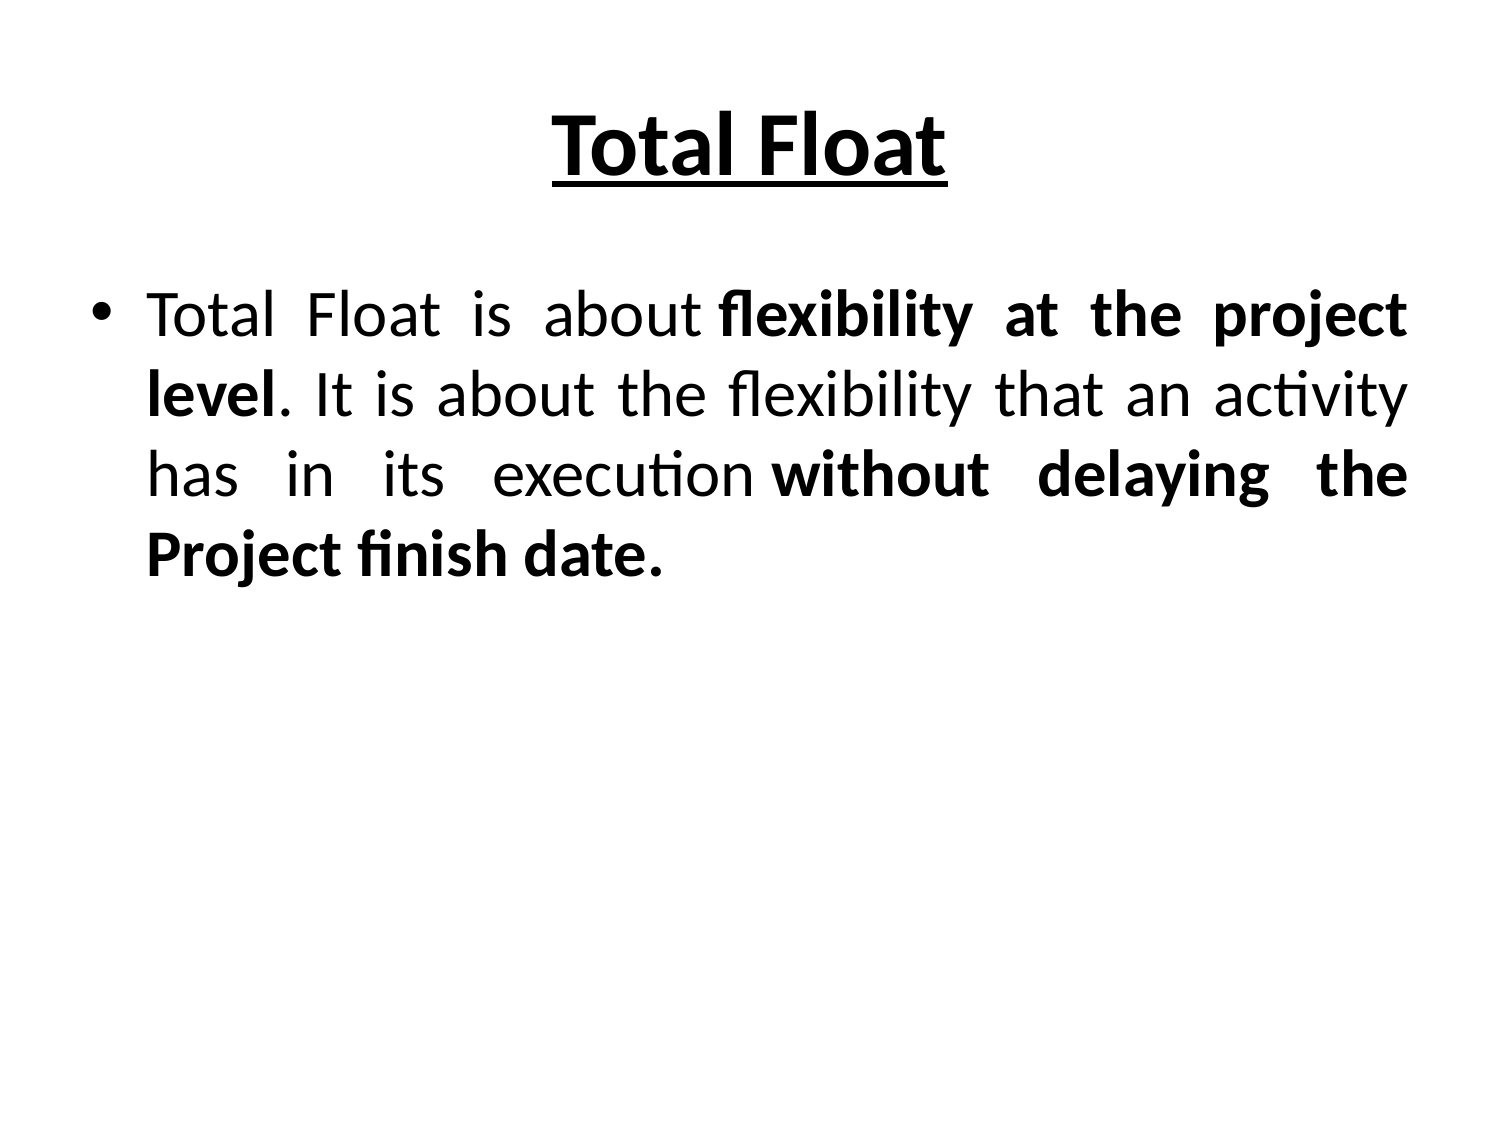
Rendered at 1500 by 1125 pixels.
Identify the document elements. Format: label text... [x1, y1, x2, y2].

title Total Float [75, 45, 1425, 233]
list Total Float is about flexibility at the project level. It is about the flexibility that an activity has in its execution without delaying the Project finish date. [75, 262, 1425, 1005]
